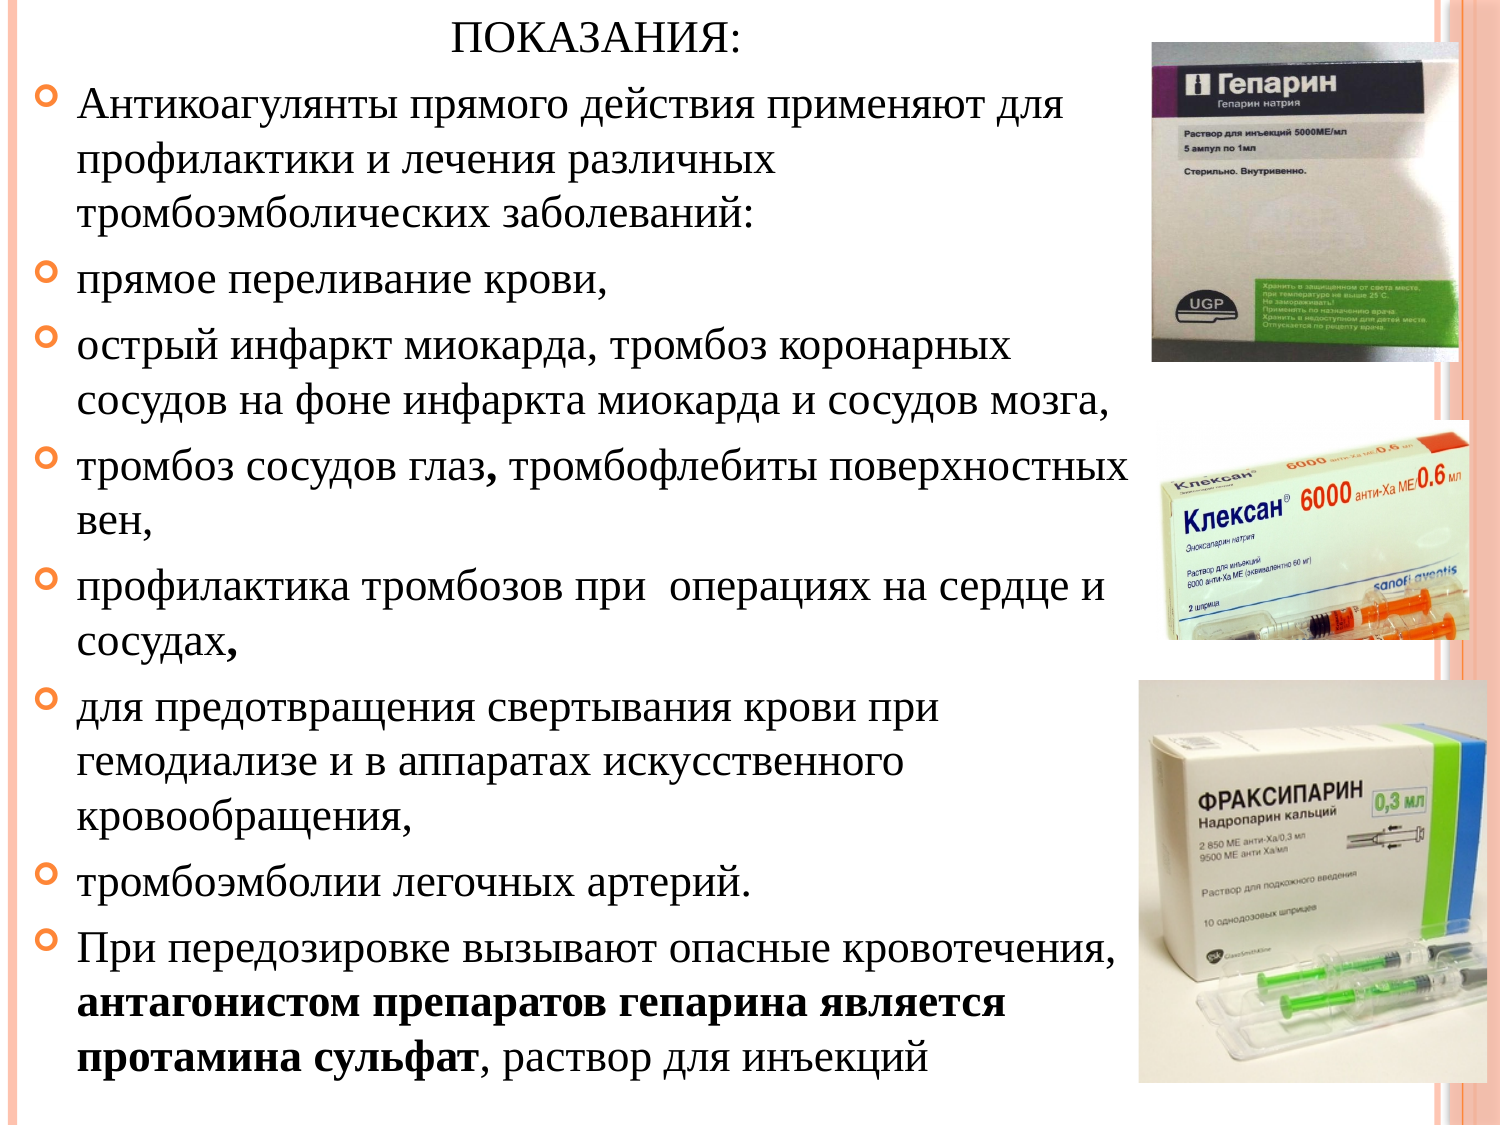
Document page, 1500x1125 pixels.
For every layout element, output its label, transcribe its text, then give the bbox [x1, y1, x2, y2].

list ПОКАЗАНИЯ: Антикоагулянты прямого действия применяют для профилактики и лечения различных тромбоэмболических заболеваний: прямое переливание крови, острый инфаркт миокарда, тромбоз коронарных сосудов на фоне инфаркта миокарда и сосудов мозга, тромбоз сосудов глаз, тромбофлебиты поверхностных вен, профилактика тромбозов при операциях на сердце и сосудах, для предотвращения свертывания крови при гемодиализе и в аппаратах искусственного кровообращения, тромбоэмболии легочных артерий. При передозировке вызывают опасные кровотечения, антагонистом препаратов гепарина является протамина сульфат, раствор для инъекций [17, 0, 1176, 1106]
picture [1138, 680, 1488, 1083]
picture [1151, 42, 1460, 363]
picture [1155, 420, 1470, 641]
